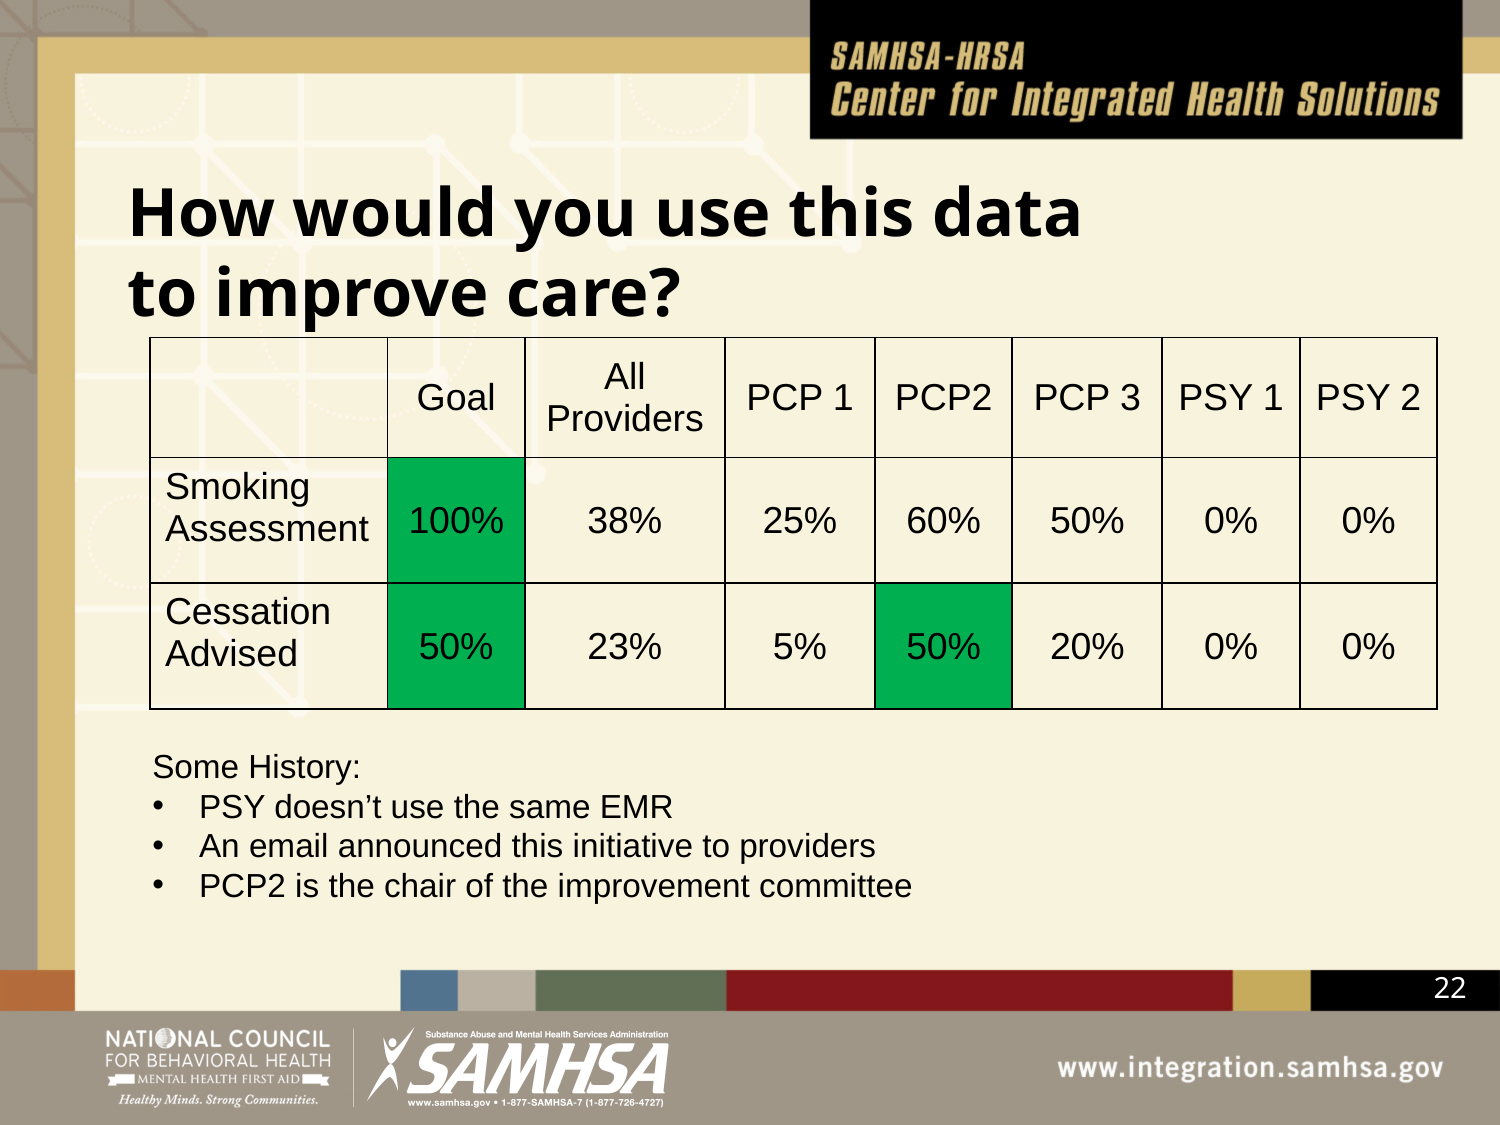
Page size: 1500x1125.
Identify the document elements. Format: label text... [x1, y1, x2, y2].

table_cell Smoking Assessment [151, 458, 387, 582]
table_cell 0% [1301, 458, 1436, 582]
table_cell 0% [1163, 584, 1299, 708]
picture [0, 0, 1500, 1125]
table_header [151, 338, 387, 457]
table_header PCP2 [876, 338, 1011, 457]
table_header Goal [388, 338, 524, 457]
table_cell Cessation Advised [151, 584, 387, 708]
table_cell 25% [726, 458, 874, 582]
table_cell 0% [1163, 458, 1299, 582]
table_cell 5% [726, 584, 874, 708]
table_header PCP 1 [726, 338, 874, 457]
title How would you use this data to improve care? [112, 162, 1425, 300]
table_cell 0% [1301, 584, 1436, 708]
table_cell 50% [388, 584, 524, 708]
table_cell 50% [1013, 458, 1161, 582]
table_header PCP 3 [1013, 338, 1161, 457]
table_header PSY 2 [1301, 338, 1436, 457]
table_cell 20% [1013, 584, 1161, 708]
text_box Some History: PSY doesn’t use the same EMR An email announced this initiative to providers PCP2 is the chair of the improvement committee [137, 737, 1438, 912]
table_cell 38% [526, 458, 724, 582]
table_header All Providers [526, 338, 724, 457]
table_header PSY 1 [1163, 338, 1299, 457]
table_cell 23% [526, 584, 724, 708]
table_cell 100% [388, 458, 524, 582]
table_cell 60% [876, 458, 1011, 582]
table_cell 50% [876, 584, 1011, 708]
